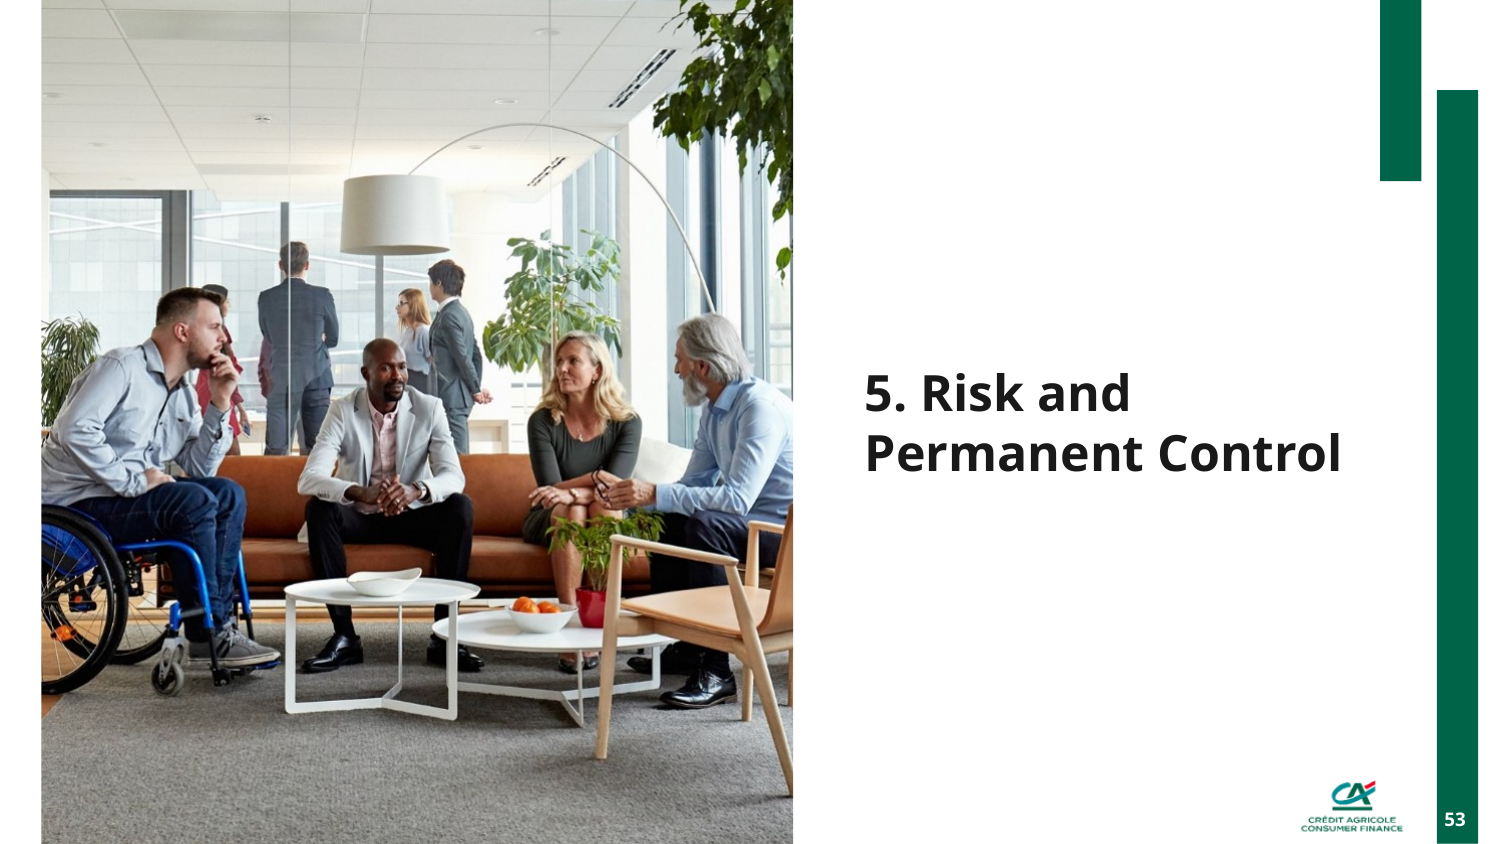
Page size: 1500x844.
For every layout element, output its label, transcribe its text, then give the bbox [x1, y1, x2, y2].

picture [41, 0, 794, 844]
picture [1294, 777, 1413, 844]
title 5. Risk and Permanent Control [849, 282, 1422, 561]
slide_number 53 [1412, 795, 1499, 844]
